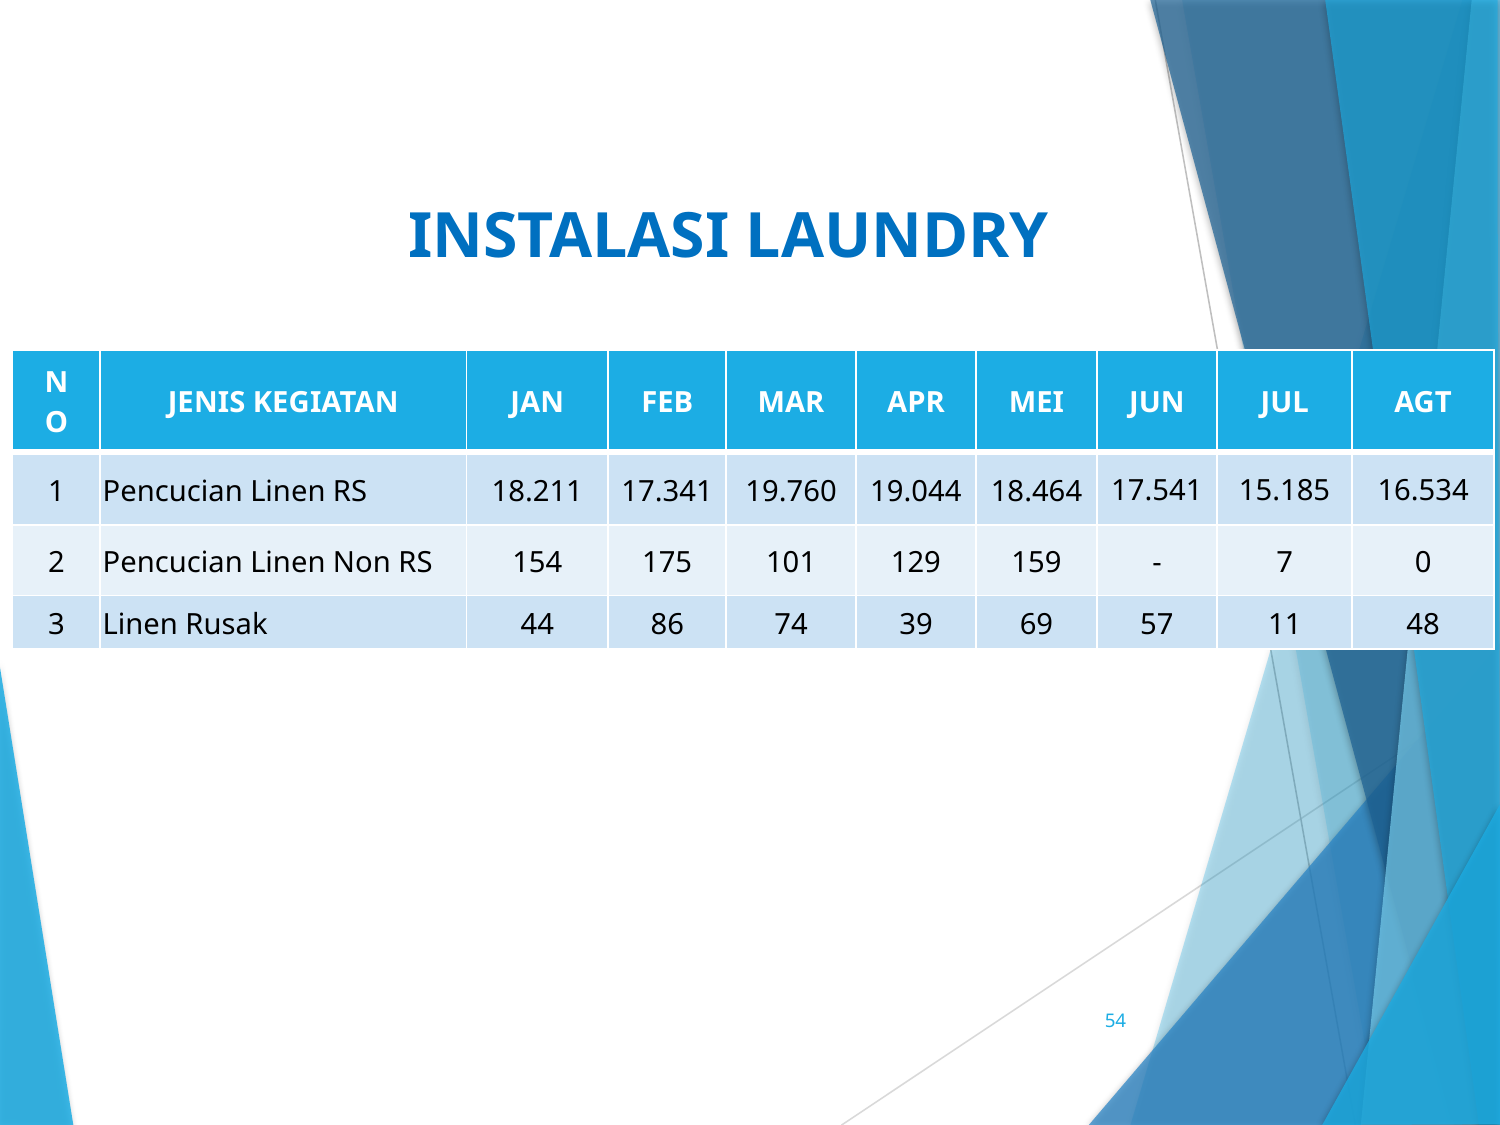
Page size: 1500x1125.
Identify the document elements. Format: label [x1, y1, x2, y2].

table_cell [857, 455, 975, 524]
table_cell [1218, 596, 1351, 648]
table_header [857, 351, 975, 449]
table_cell [467, 455, 607, 524]
table_cell [977, 526, 1096, 595]
table_header [1218, 351, 1351, 449]
table_cell [1353, 455, 1493, 524]
table_cell [1353, 526, 1493, 595]
table_header [977, 351, 1096, 449]
title [200, 187, 1258, 275]
table_cell [857, 596, 975, 648]
table_cell [13, 526, 99, 595]
table_cell [1353, 596, 1493, 648]
table_cell [857, 526, 975, 595]
table_cell [609, 455, 725, 524]
table_header [1098, 351, 1216, 449]
slide_number [1057, 991, 1142, 1051]
table_cell [467, 526, 607, 595]
table_cell [101, 455, 466, 524]
table_cell [13, 455, 99, 524]
table_header [467, 351, 607, 449]
table_header [13, 351, 99, 449]
table_cell [101, 596, 466, 648]
table_header [727, 351, 855, 449]
table_header [1353, 351, 1493, 449]
table_cell [101, 526, 466, 595]
table_cell [727, 596, 855, 648]
table_cell [13, 596, 99, 648]
table_cell [727, 455, 855, 524]
table_cell [1098, 455, 1216, 524]
table_header [101, 351, 466, 449]
table_cell [727, 526, 855, 595]
table_cell [1218, 526, 1351, 595]
table_cell [1218, 455, 1351, 524]
table_cell [609, 596, 725, 648]
table_cell [977, 455, 1096, 524]
table_cell [609, 526, 725, 595]
table_cell [467, 596, 607, 648]
table_cell [1098, 596, 1216, 648]
table_cell [977, 596, 1096, 648]
table_cell [1098, 526, 1216, 595]
table_header [609, 351, 725, 449]
